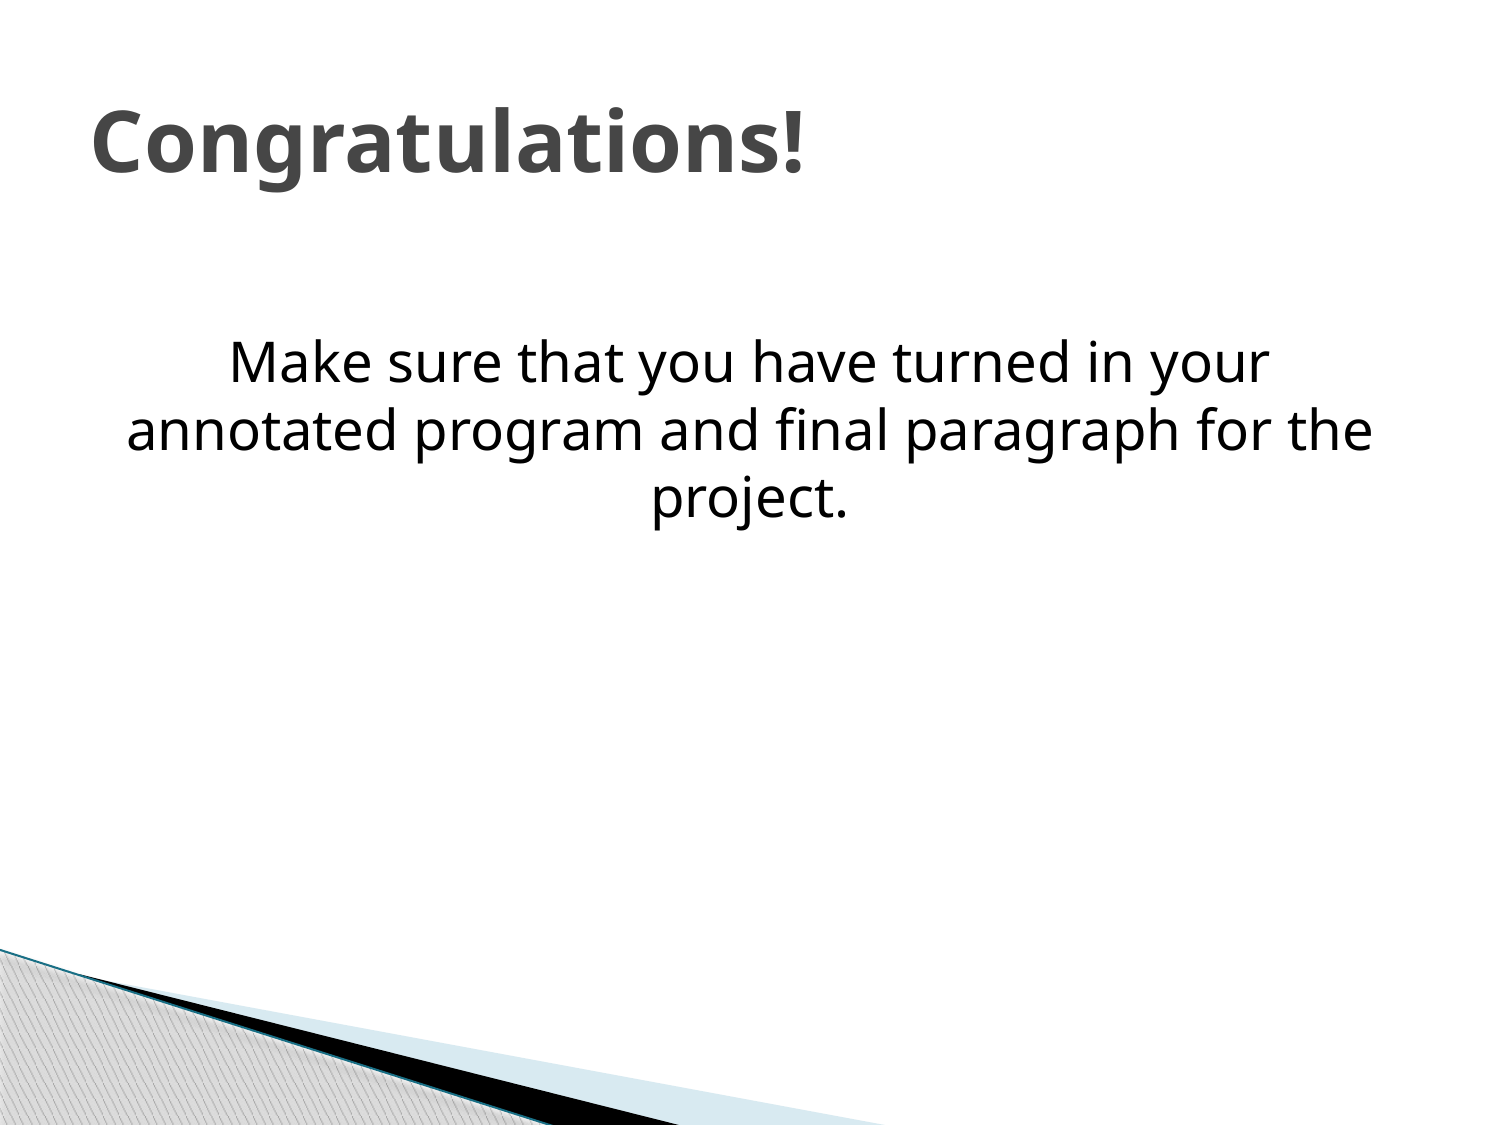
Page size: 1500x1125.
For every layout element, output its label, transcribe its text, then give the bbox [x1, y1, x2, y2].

list Make sure that you have turned in your annotated program and final paragraph for the project. [75, 243, 1425, 986]
title Congratulations! [75, 45, 1425, 233]
